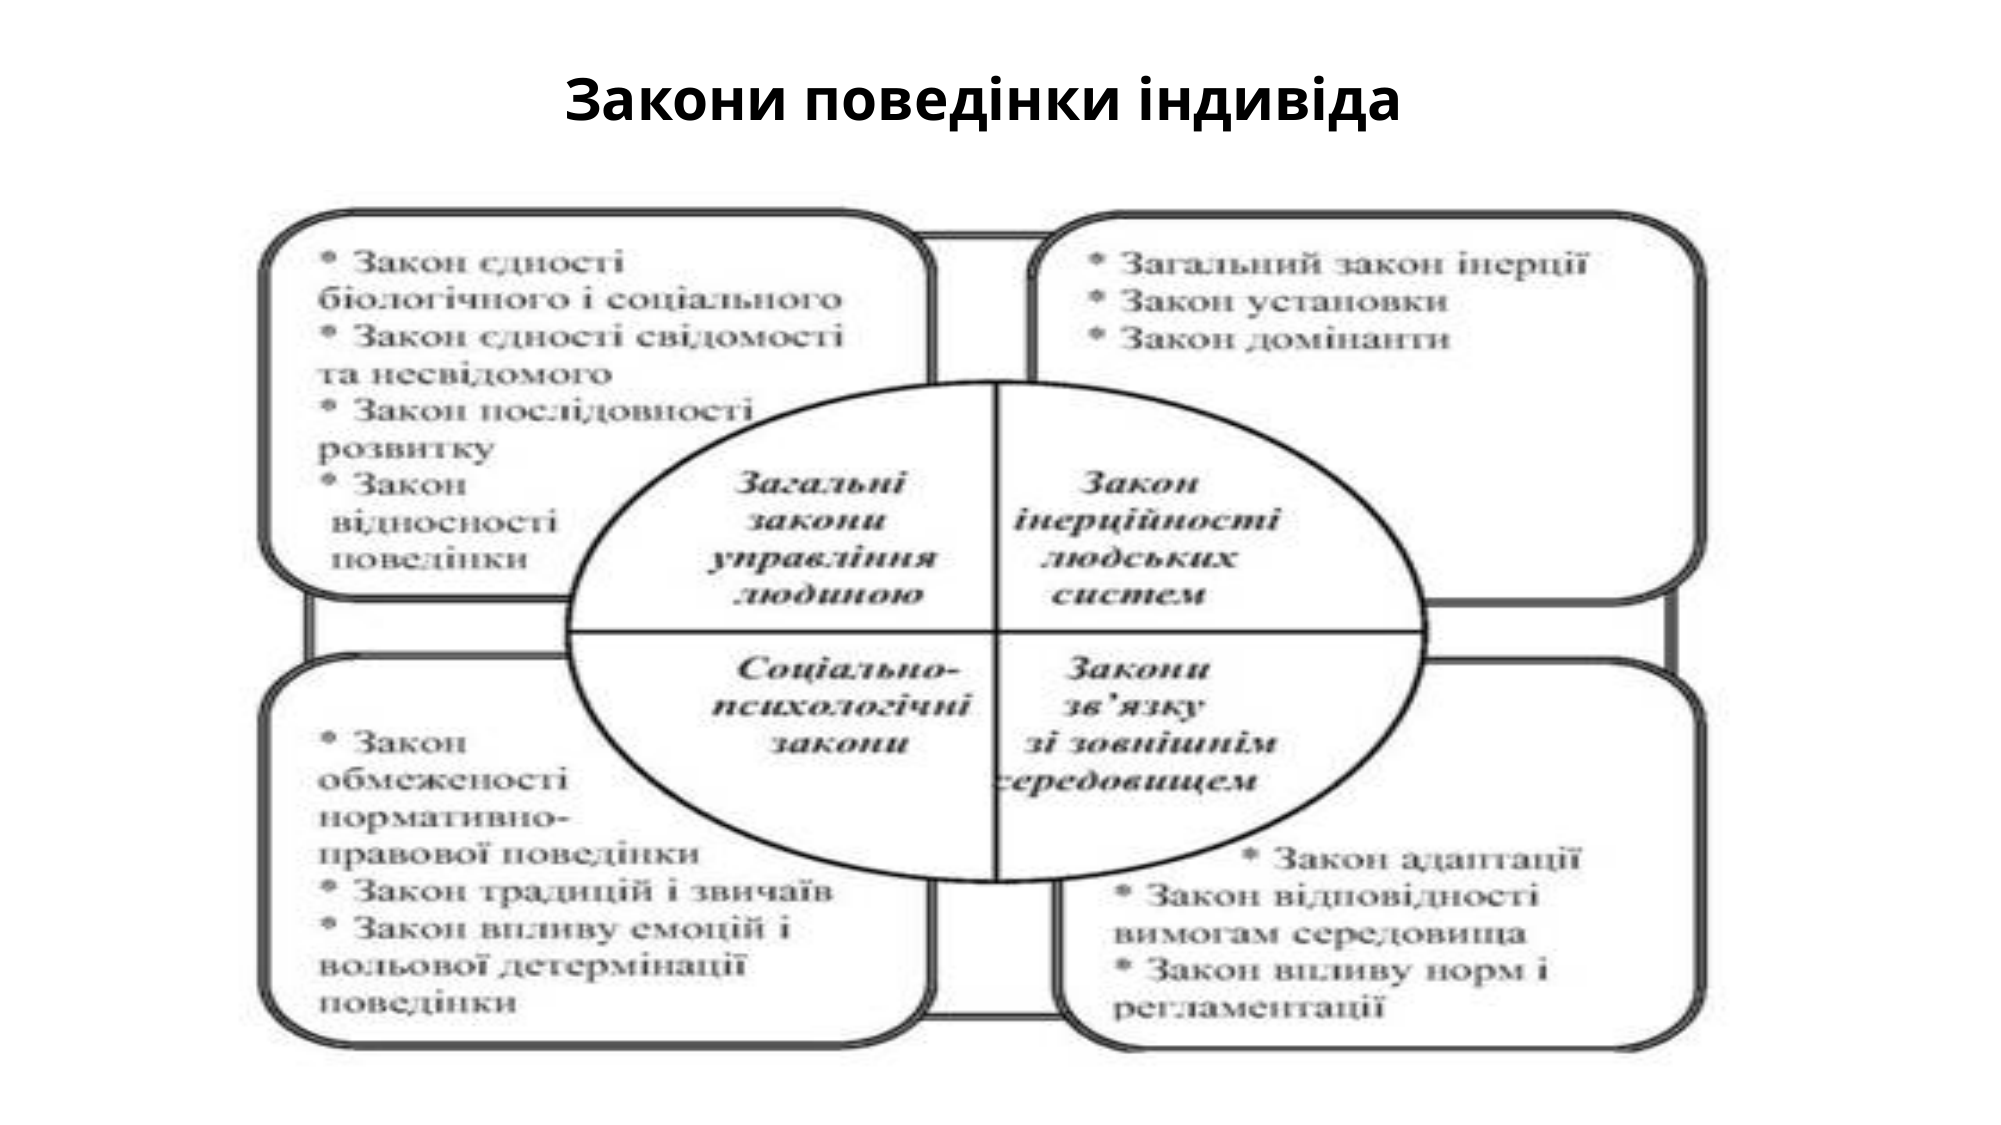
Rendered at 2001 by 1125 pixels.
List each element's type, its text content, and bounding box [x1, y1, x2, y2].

title Закони поведінки індивіда [121, 61, 1847, 142]
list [212, 190, 1755, 1074]
